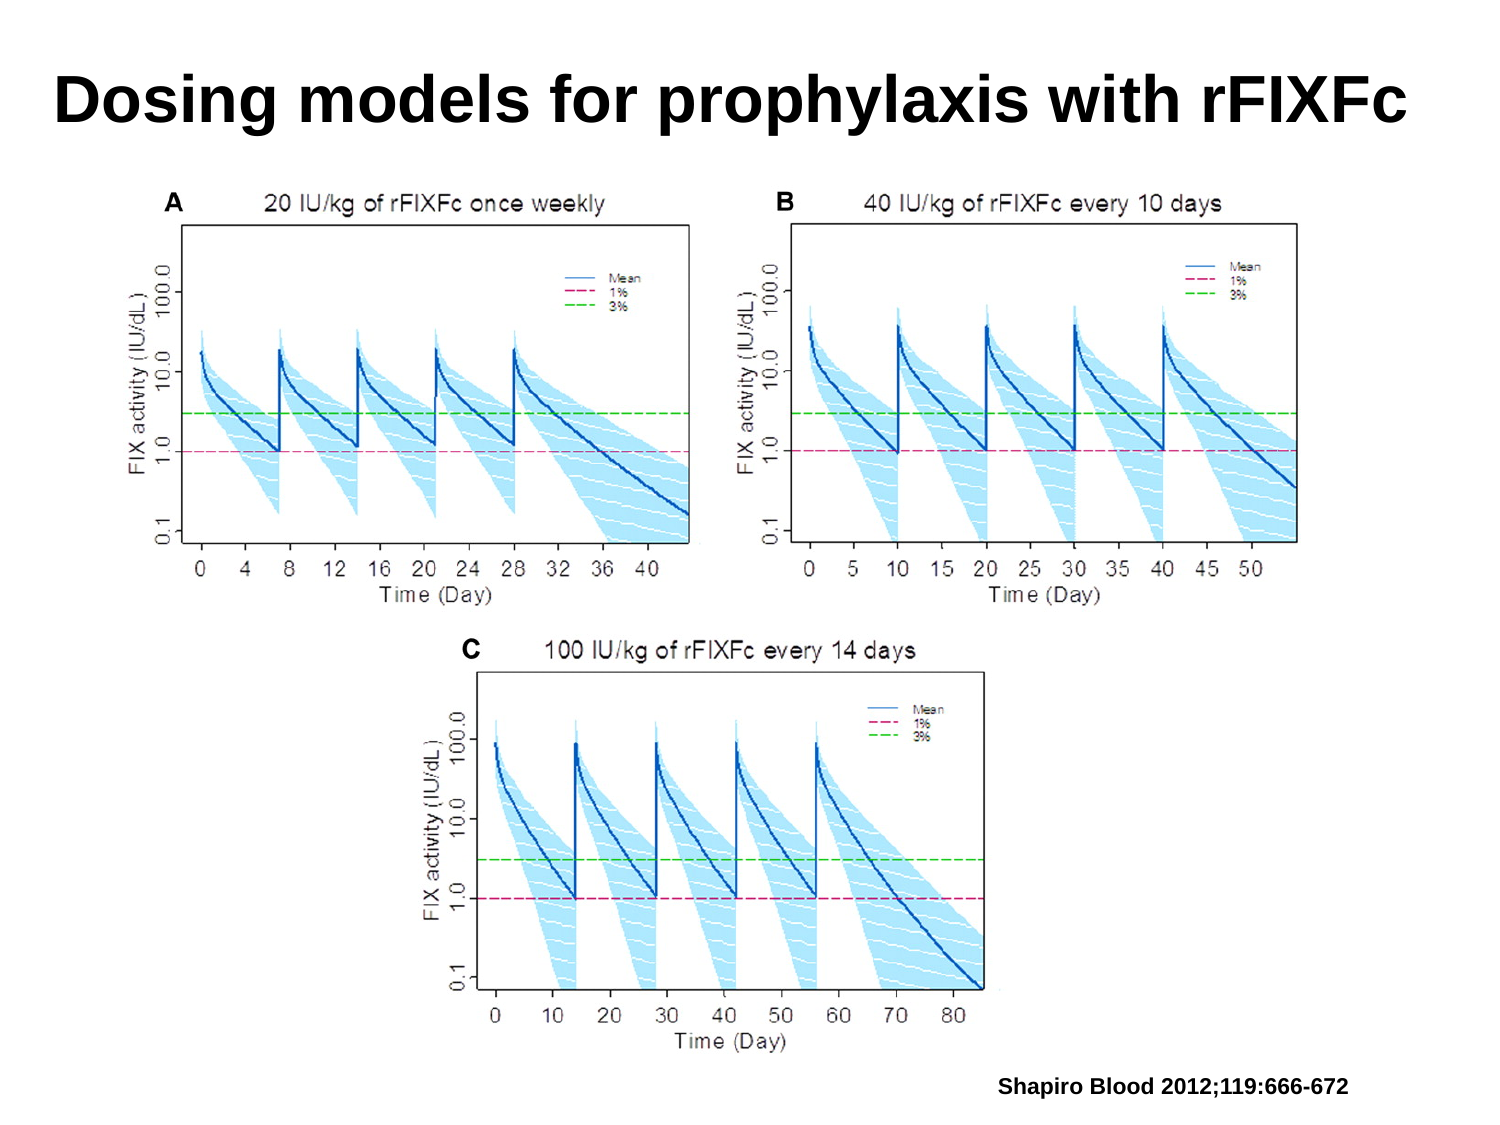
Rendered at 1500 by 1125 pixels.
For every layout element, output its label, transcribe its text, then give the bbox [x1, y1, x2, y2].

picture [123, 184, 1302, 1056]
text_box Shapiro Blood 2012;119:666-672 [997, 1074, 1500, 1113]
text_box Dosing models for prophylaxis with rFIXFc [53, 62, 1447, 131]
